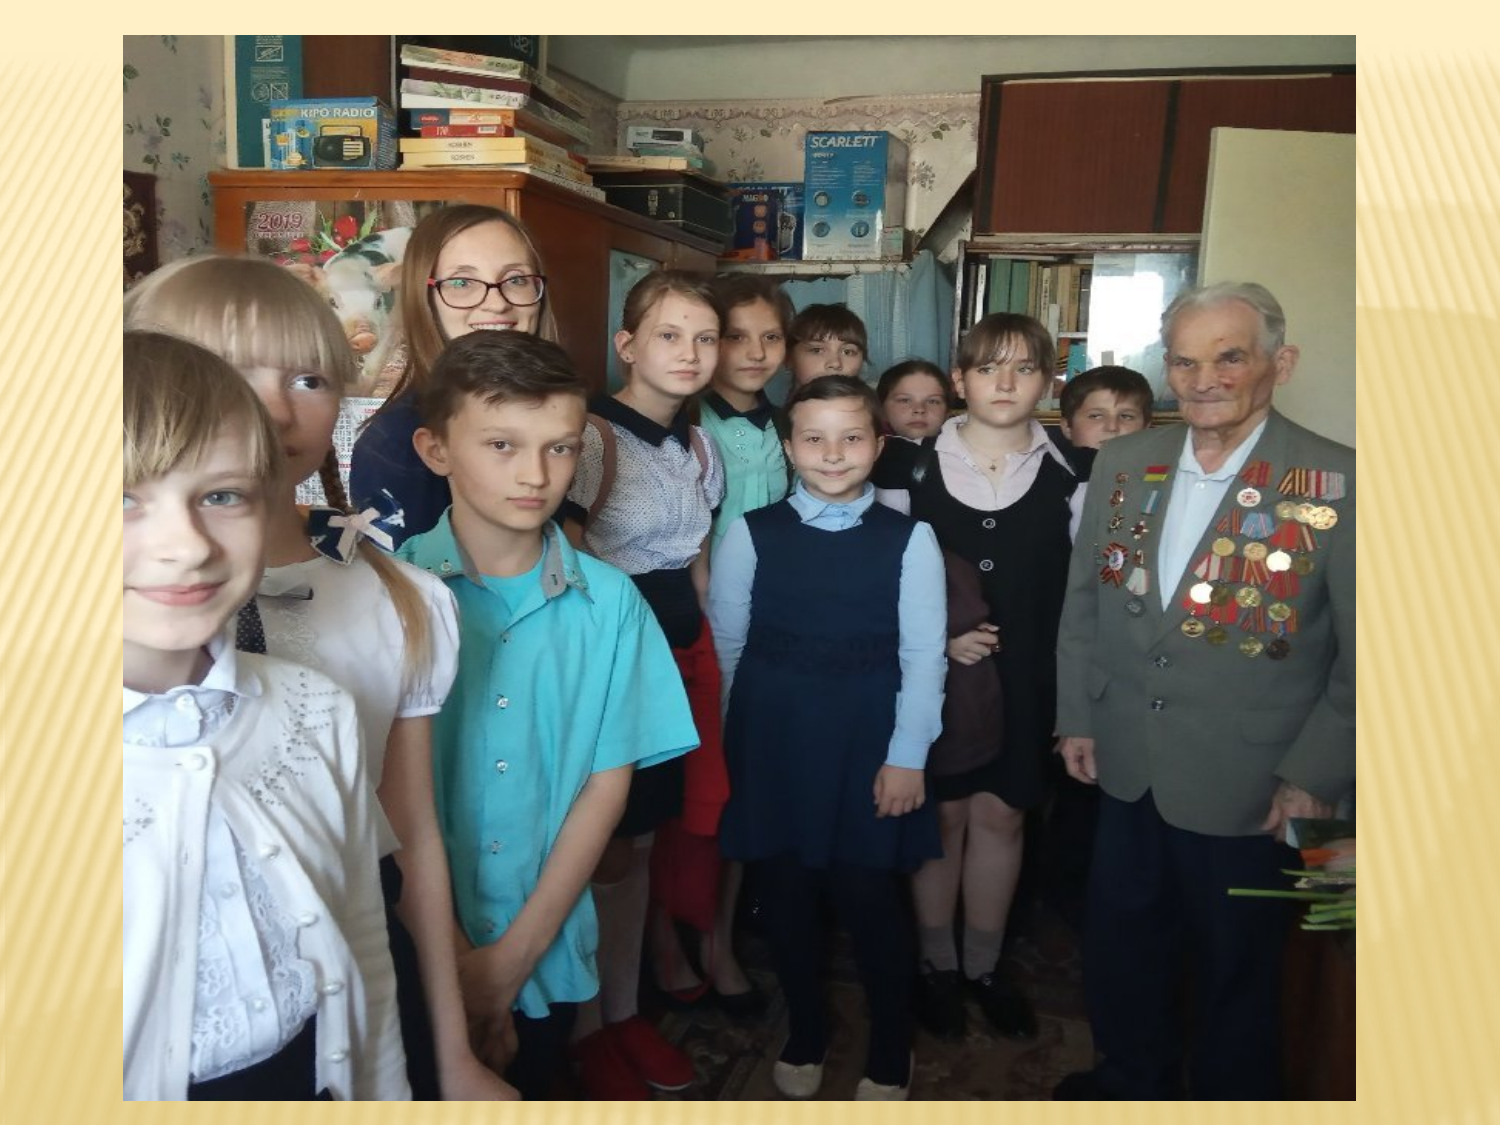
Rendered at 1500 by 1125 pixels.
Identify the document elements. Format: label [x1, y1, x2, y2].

picture [123, 34, 1357, 1102]
